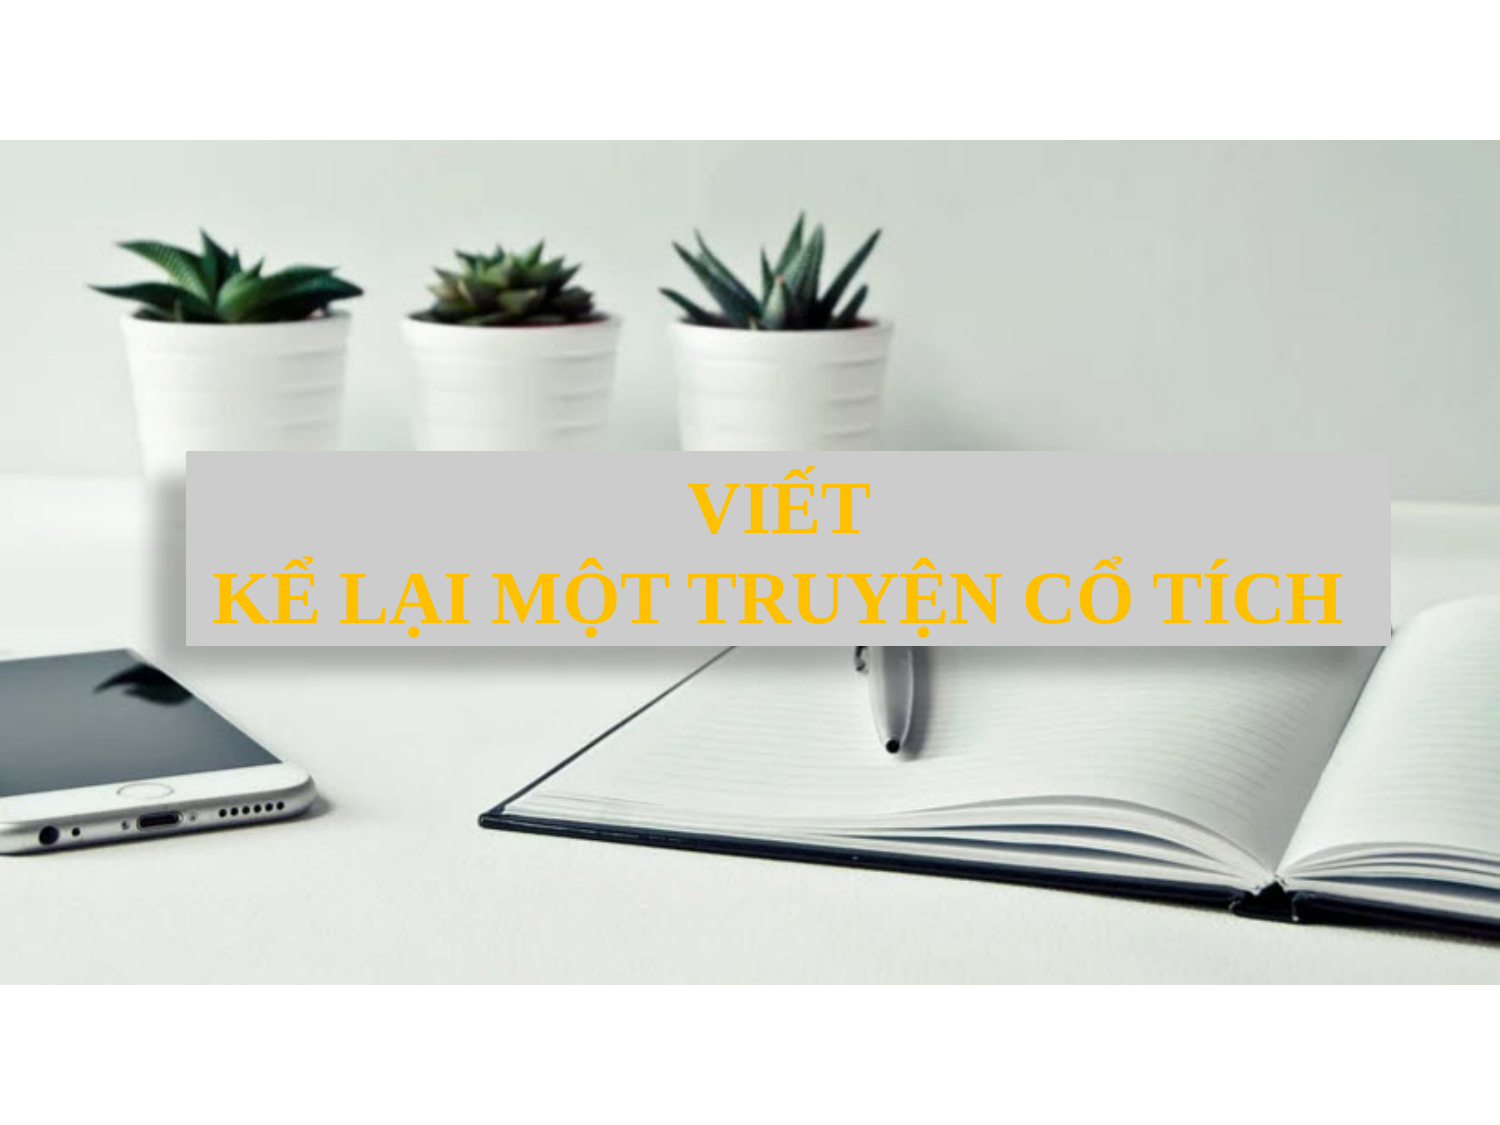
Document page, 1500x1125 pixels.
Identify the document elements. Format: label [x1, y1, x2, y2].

picture [0, 140, 1500, 985]
